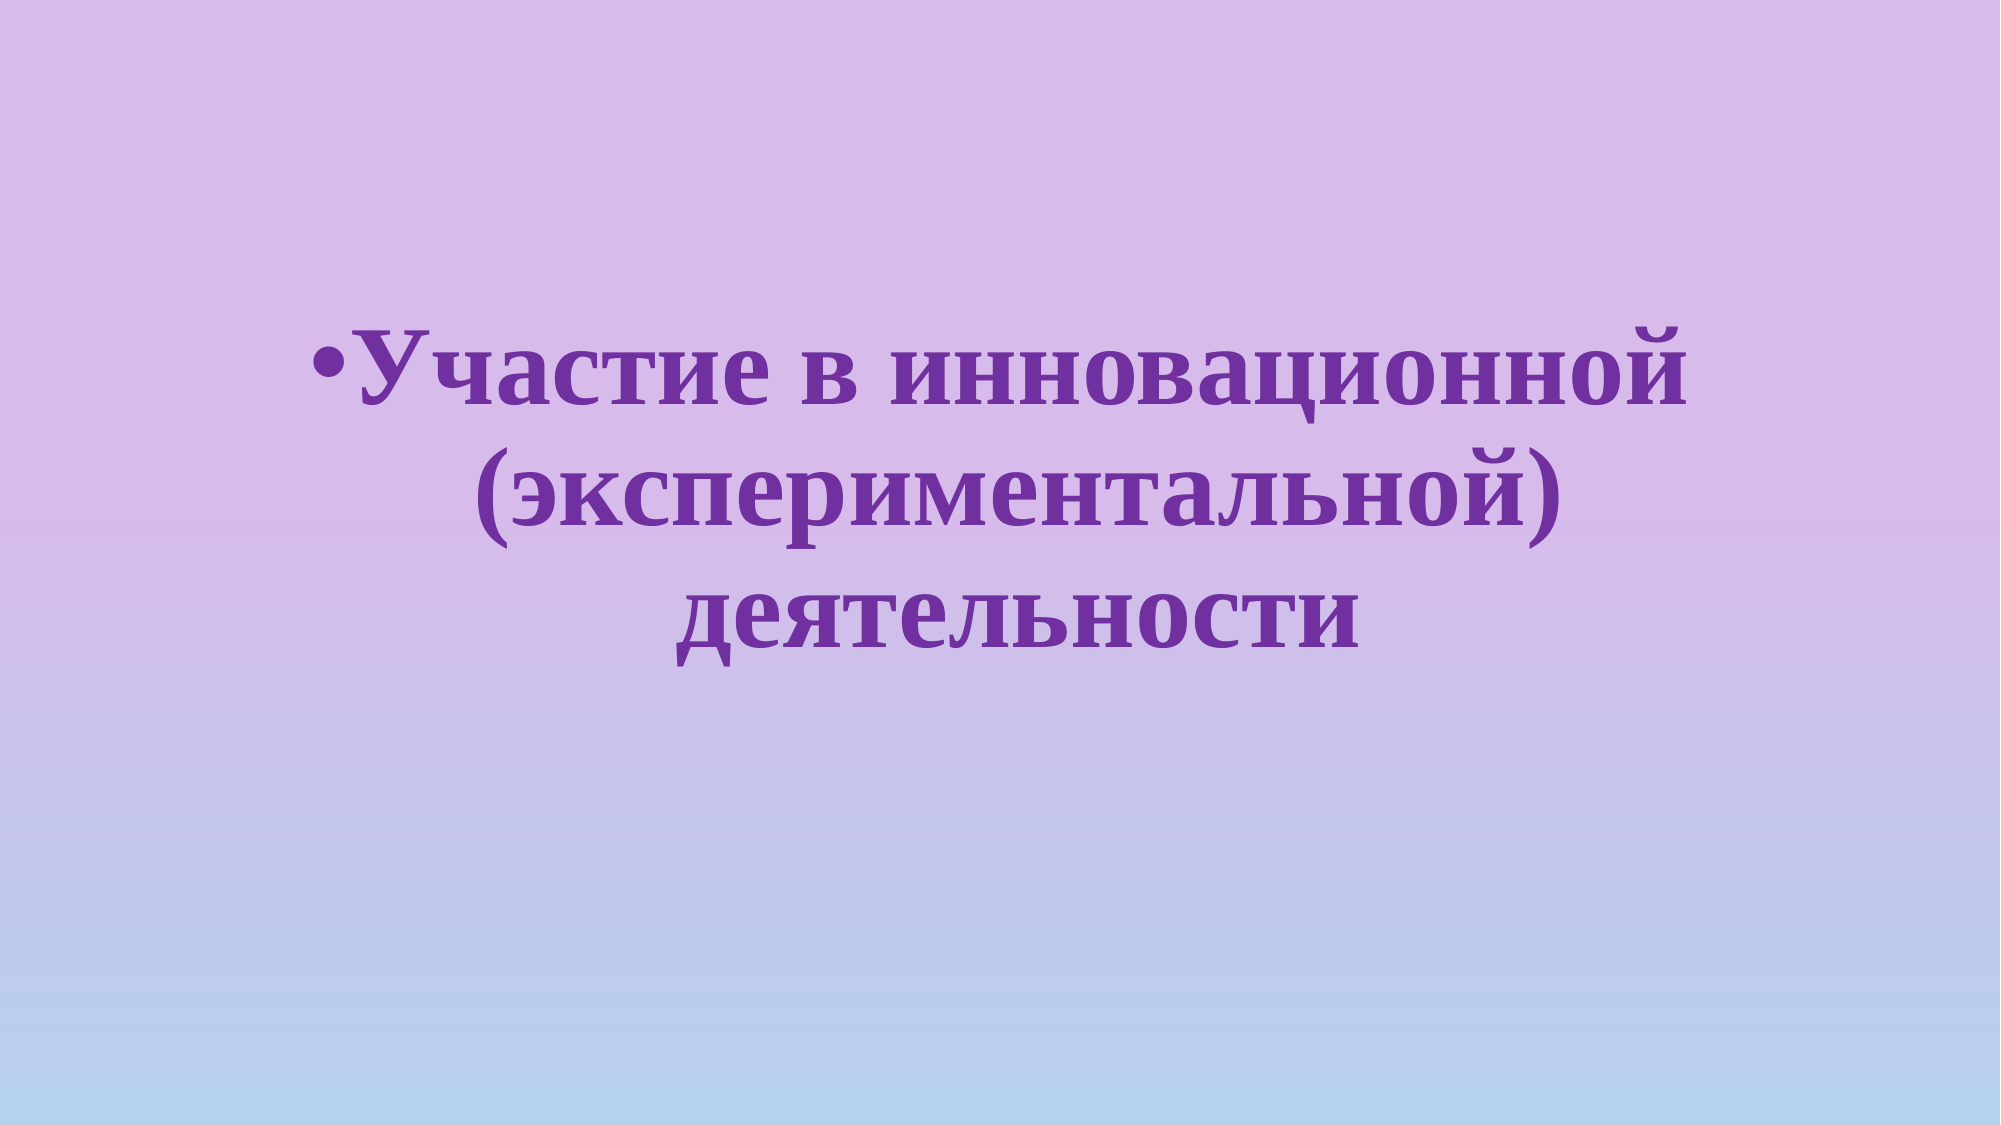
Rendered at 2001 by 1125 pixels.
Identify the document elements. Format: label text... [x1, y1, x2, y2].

list Участие в инновационной (экспериментальной) деятельности [137, 299, 1863, 1014]
